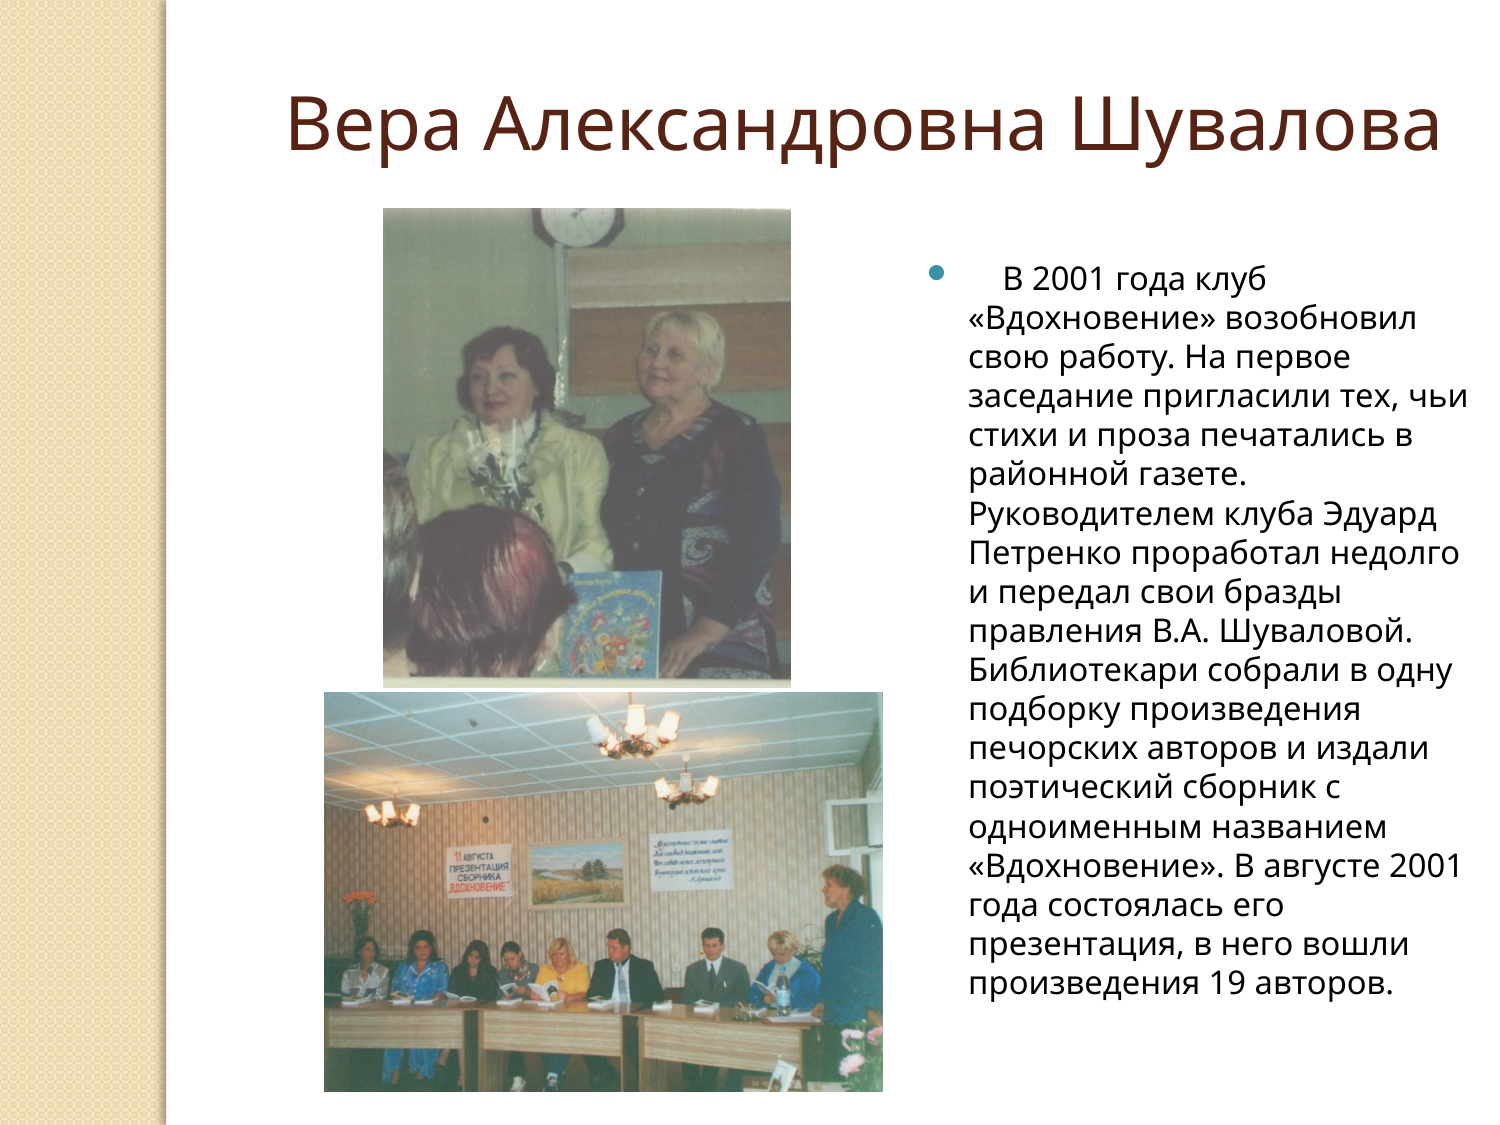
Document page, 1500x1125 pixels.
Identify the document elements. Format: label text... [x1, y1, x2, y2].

title Вера Александровна Шувалова [269, 45, 1500, 197]
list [383, 207, 791, 689]
list В 2001 года клуб «Вдохновение» возобновил свою работу. На первое заседание пригласили тех, чьи стихи и проза печатались в районной газете. Руководителем клуба Эдуард Петренко проработал недолго и передал свои бразды правления В.А. Шуваловой. Библиотекари собрали в одну подборку произведения печорских авторов и издали поэтический сборник с одноименным названием «Вдохновение». В августе 2001 года состоялась его презентация, в него вошли произведения 19 авторов. [900, 249, 1500, 1016]
picture [324, 692, 883, 1093]
